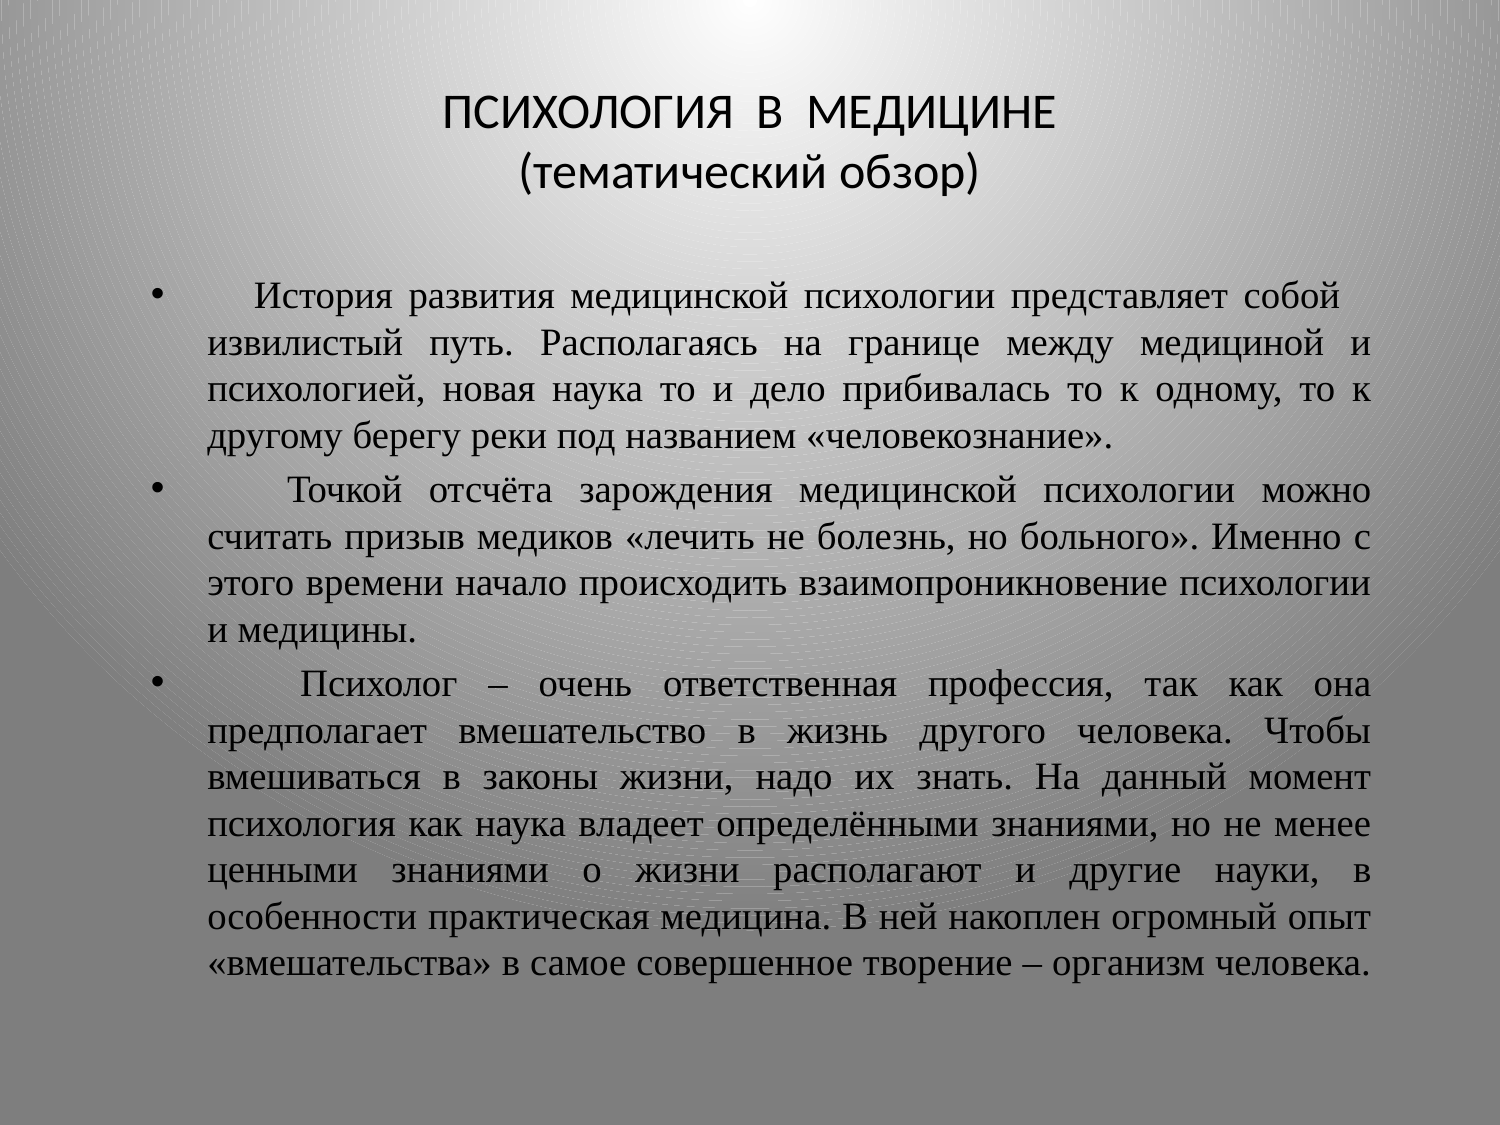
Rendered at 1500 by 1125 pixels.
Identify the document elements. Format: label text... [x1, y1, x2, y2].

title ПСИХОЛОГИЯ В МЕДИЦИНЕ (тематический обзор) [75, 45, 1425, 233]
list История развития медицинской психологии представляет собой извилистый путь. Располагаясь на границе между медициной и психологией, новая наука то и дело прибивалась то к одному, то к другому берегу реки под названием «человекознание». Точкой отсчёта зарождения медицинской психологии можно считать призыв медиков «лечить не болезнь, но больного». Именно с этого времени начало происходить взаимопроникновение психологии и медицины. Психолог – очень ответственная профессия, так как она предполагает вмешательство в жизнь другого человека. Чтобы вмешиваться в законы жизни, надо их знать. На данный момент психология как наука владеет определёнными знаниями, но не менее ценными знаниями о жизни располагают и другие науки, в особенности практическая медицина. В ней накоплен огромный опыт «вмешательства» в самое совершенное творение – организм человека. [135, 262, 1388, 1005]
